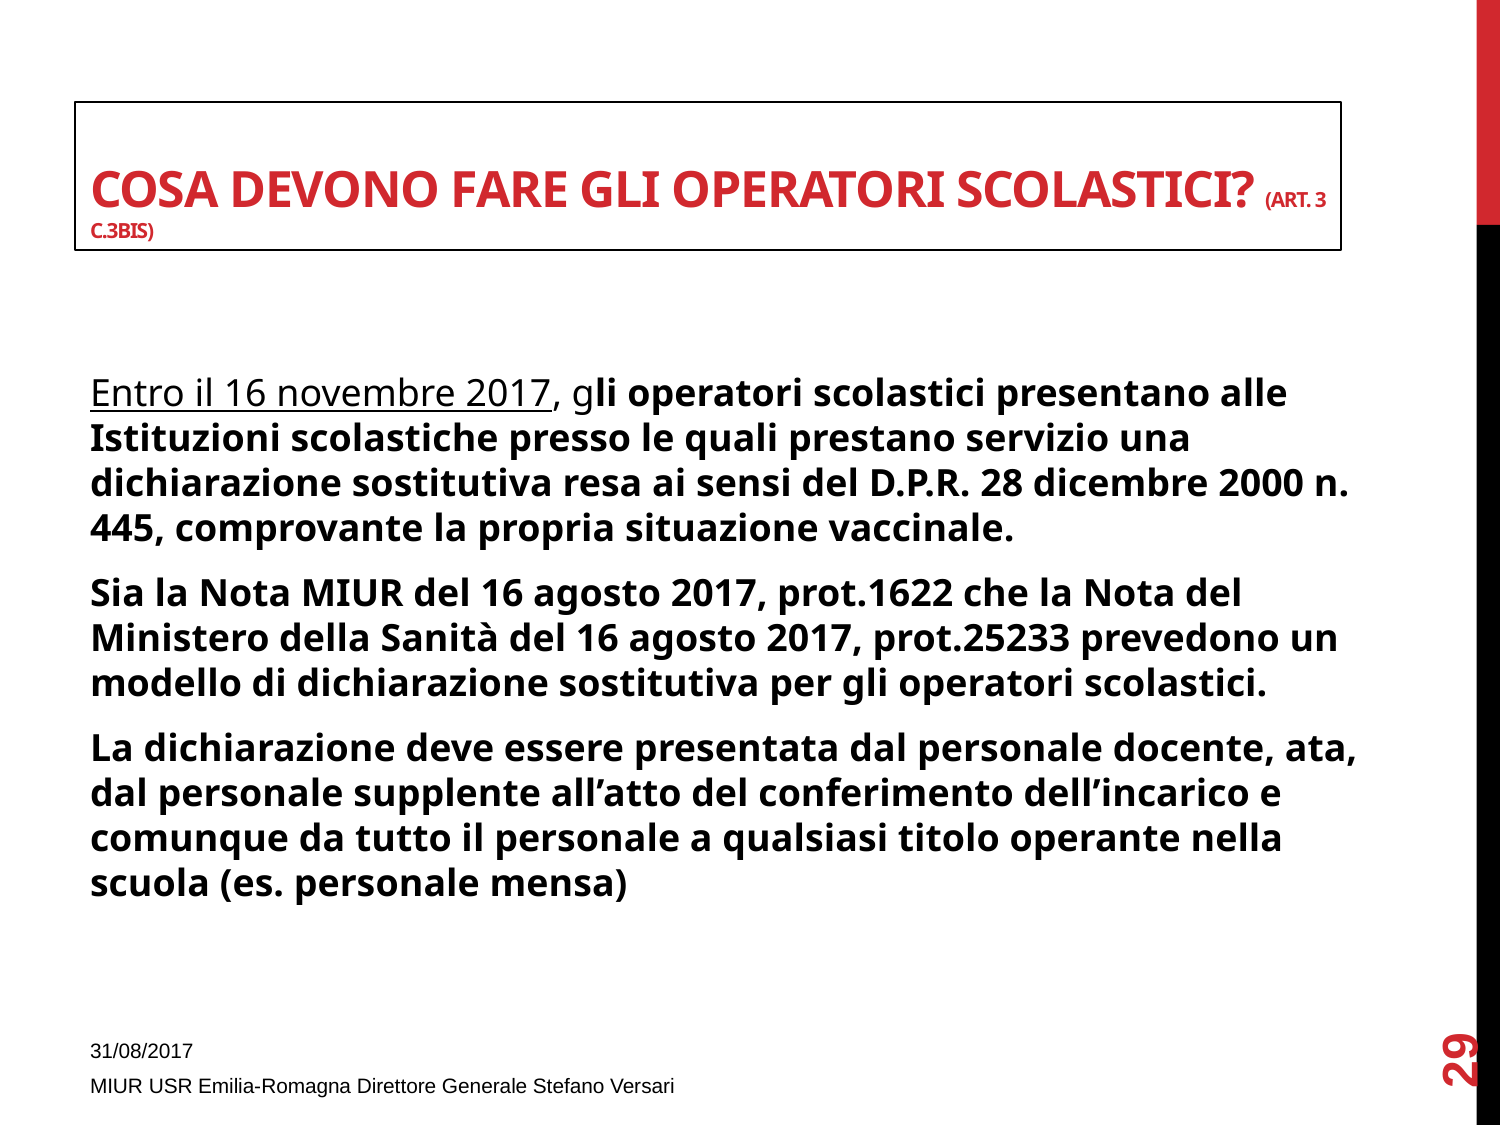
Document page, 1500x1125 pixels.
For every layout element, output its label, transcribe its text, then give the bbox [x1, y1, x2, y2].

footer MIUR USR Emilia-Romagna Direttore Generale Stefano Versari [75, 1065, 762, 1112]
list Entro il 16 novembre 2017, gli operatori scolastici presentano alle Istituzioni scolastiche presso le quali prestano servizio una dichiarazione sostitutiva resa ai sensi del D.P.R. 28 dicembre 2000 n. 445, comprovante la propria situazione vaccinale. Sia la Nota MIUR del 16 agosto 2017, prot.1622 che la Nota del Ministero della Sanità del 16 agosto 2017, prot.25233 prevedono un modello di dichiarazione sostitutiva per gli operatori scolastici. La dichiarazione deve essere presentata dal personale docente, ata, dal personale supplente all’atto del conferimento dell’incarico e comunque da tutto il personale a qualsiasi titolo operante nella scuola (es. personale mensa) [74, 361, 1400, 965]
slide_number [75, 1012, 638, 1063]
slide_number 29 [1427, 887, 1488, 1104]
title Cosa devono fare gli operatori scolastici? (art. 3 c.3bis) [75, 101, 1341, 250]
